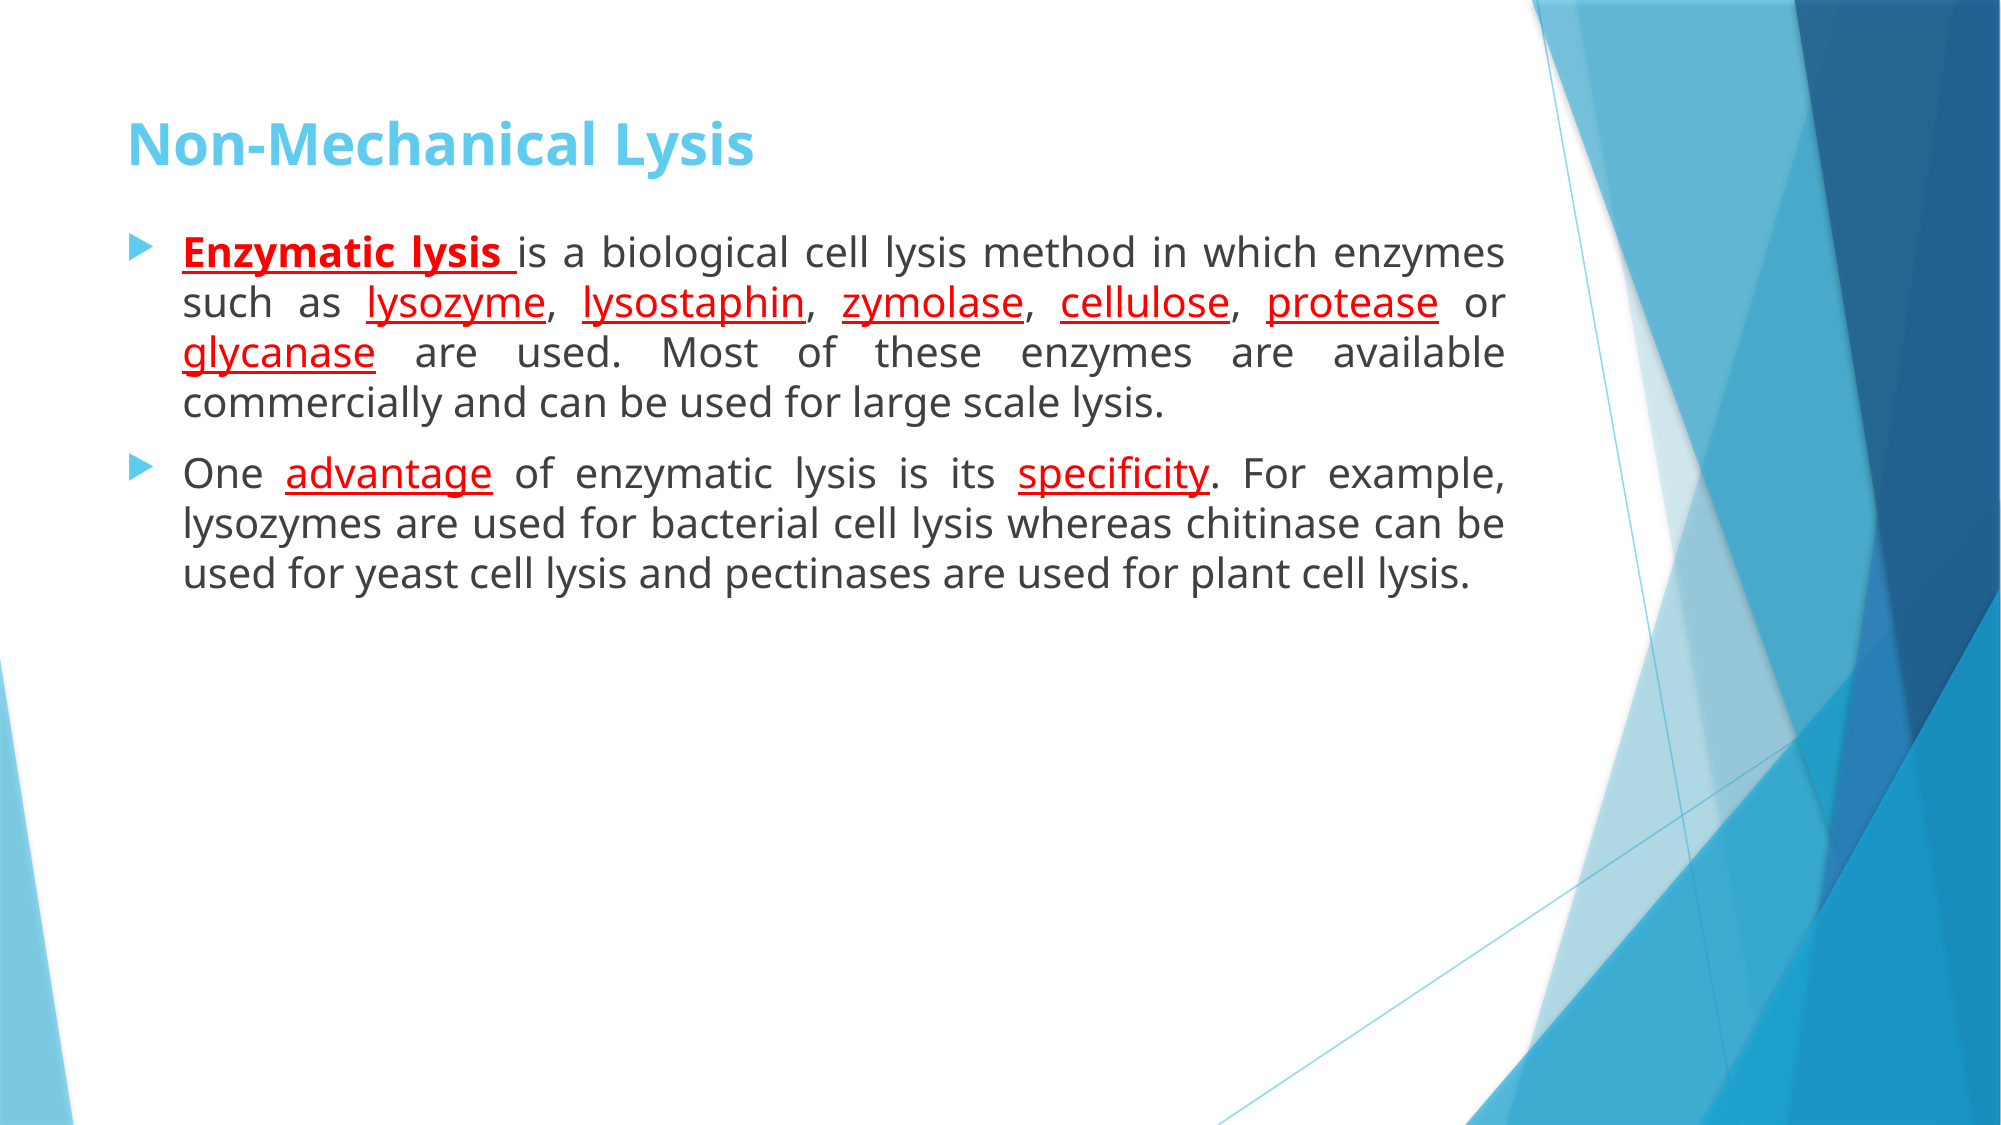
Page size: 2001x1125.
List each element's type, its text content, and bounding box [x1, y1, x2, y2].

title Non-Mechanical Lysis [111, 99, 1590, 194]
list Enzymatic lysis is a biological cell lysis method in which enzymes such as lysozyme, lysostaphin, zymolase, cellulose, protease or glycanase are used. Most of these enzymes are available commercially and can be used for large scale lysis. One advantage of enzymatic lysis is its specificity. For example, lysozymes are used for bacterial cell lysis whereas chitinase can be used for yeast cell lysis and pectinases are used for plant cell lysis. [111, 218, 1522, 991]
